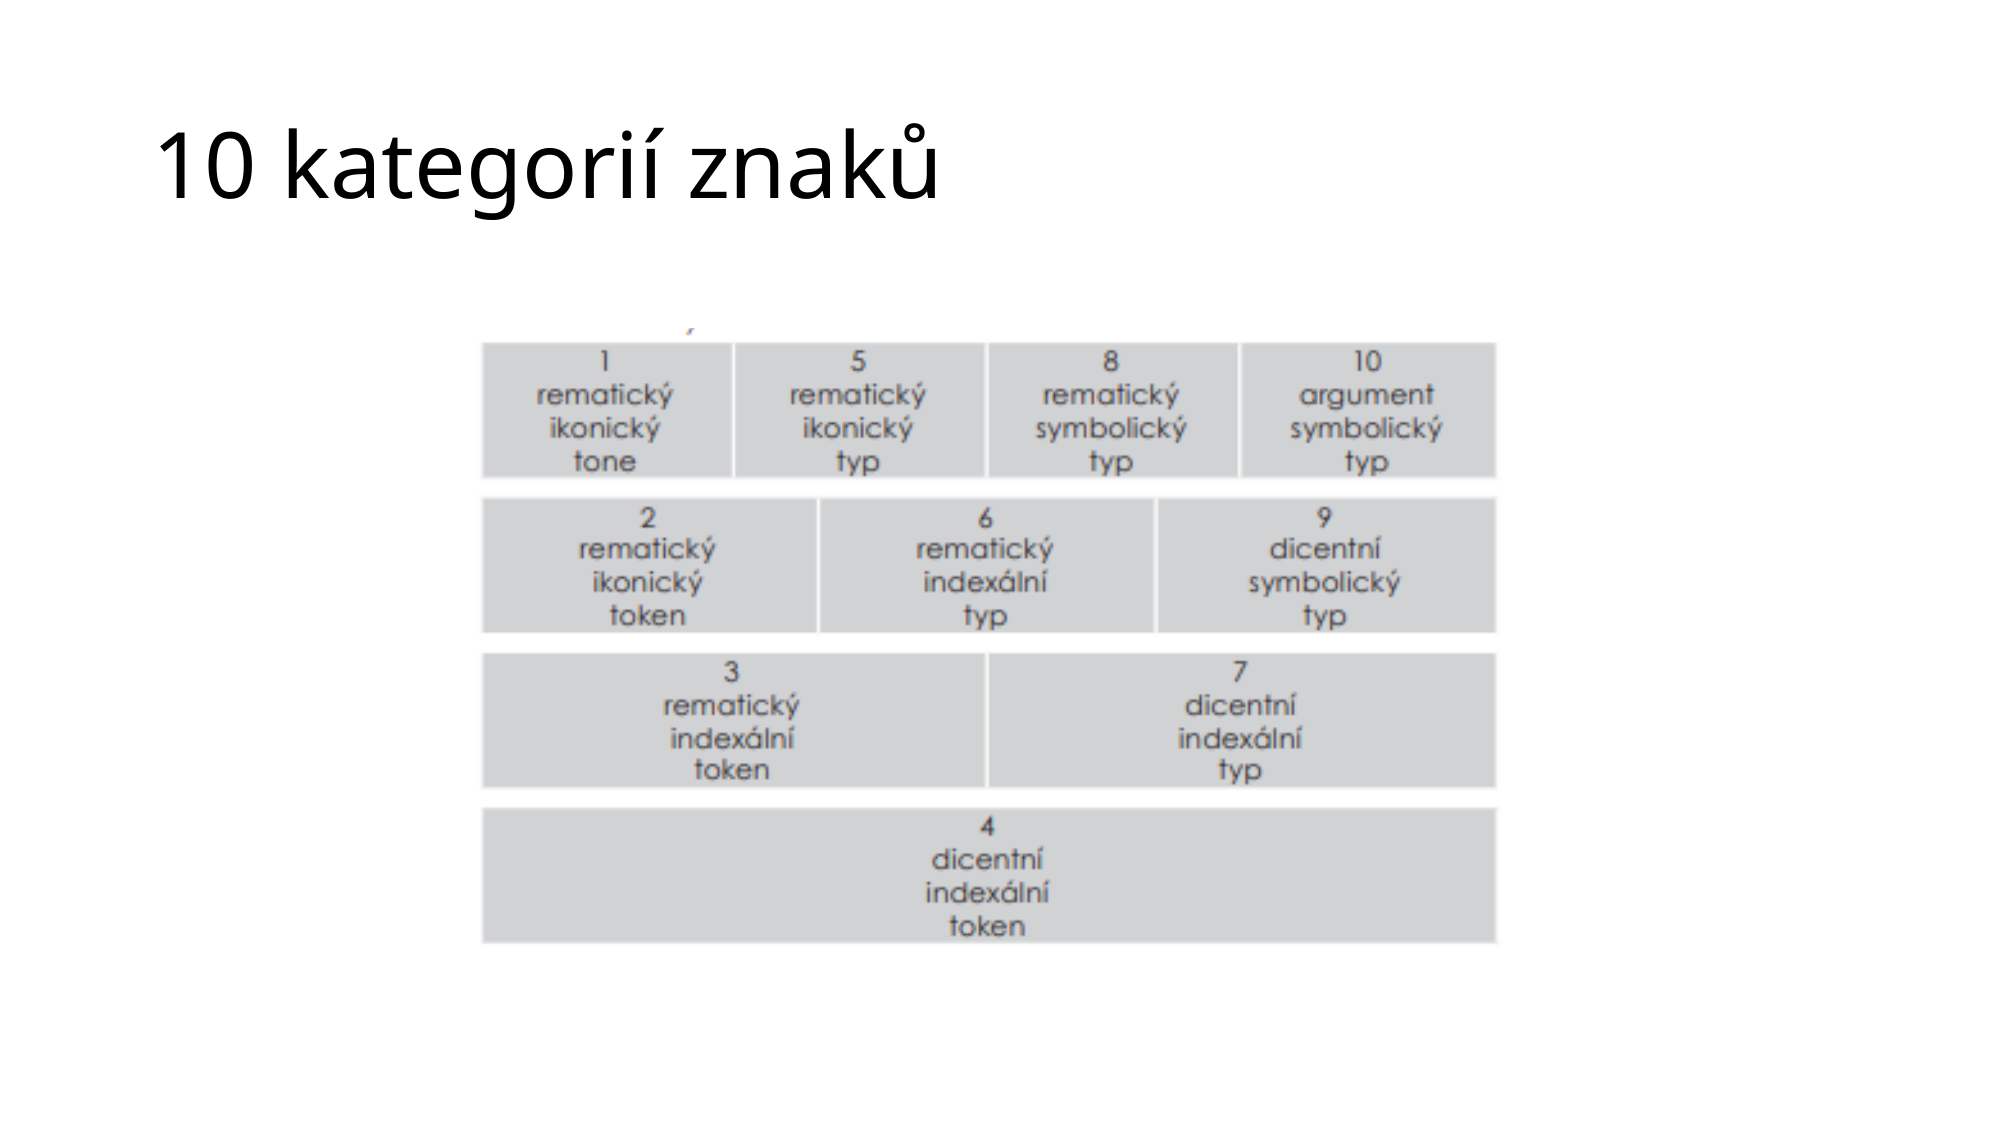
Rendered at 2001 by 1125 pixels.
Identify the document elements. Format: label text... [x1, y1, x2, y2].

title 10 kategorií znaků [137, 59, 1863, 278]
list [464, 328, 1536, 970]
